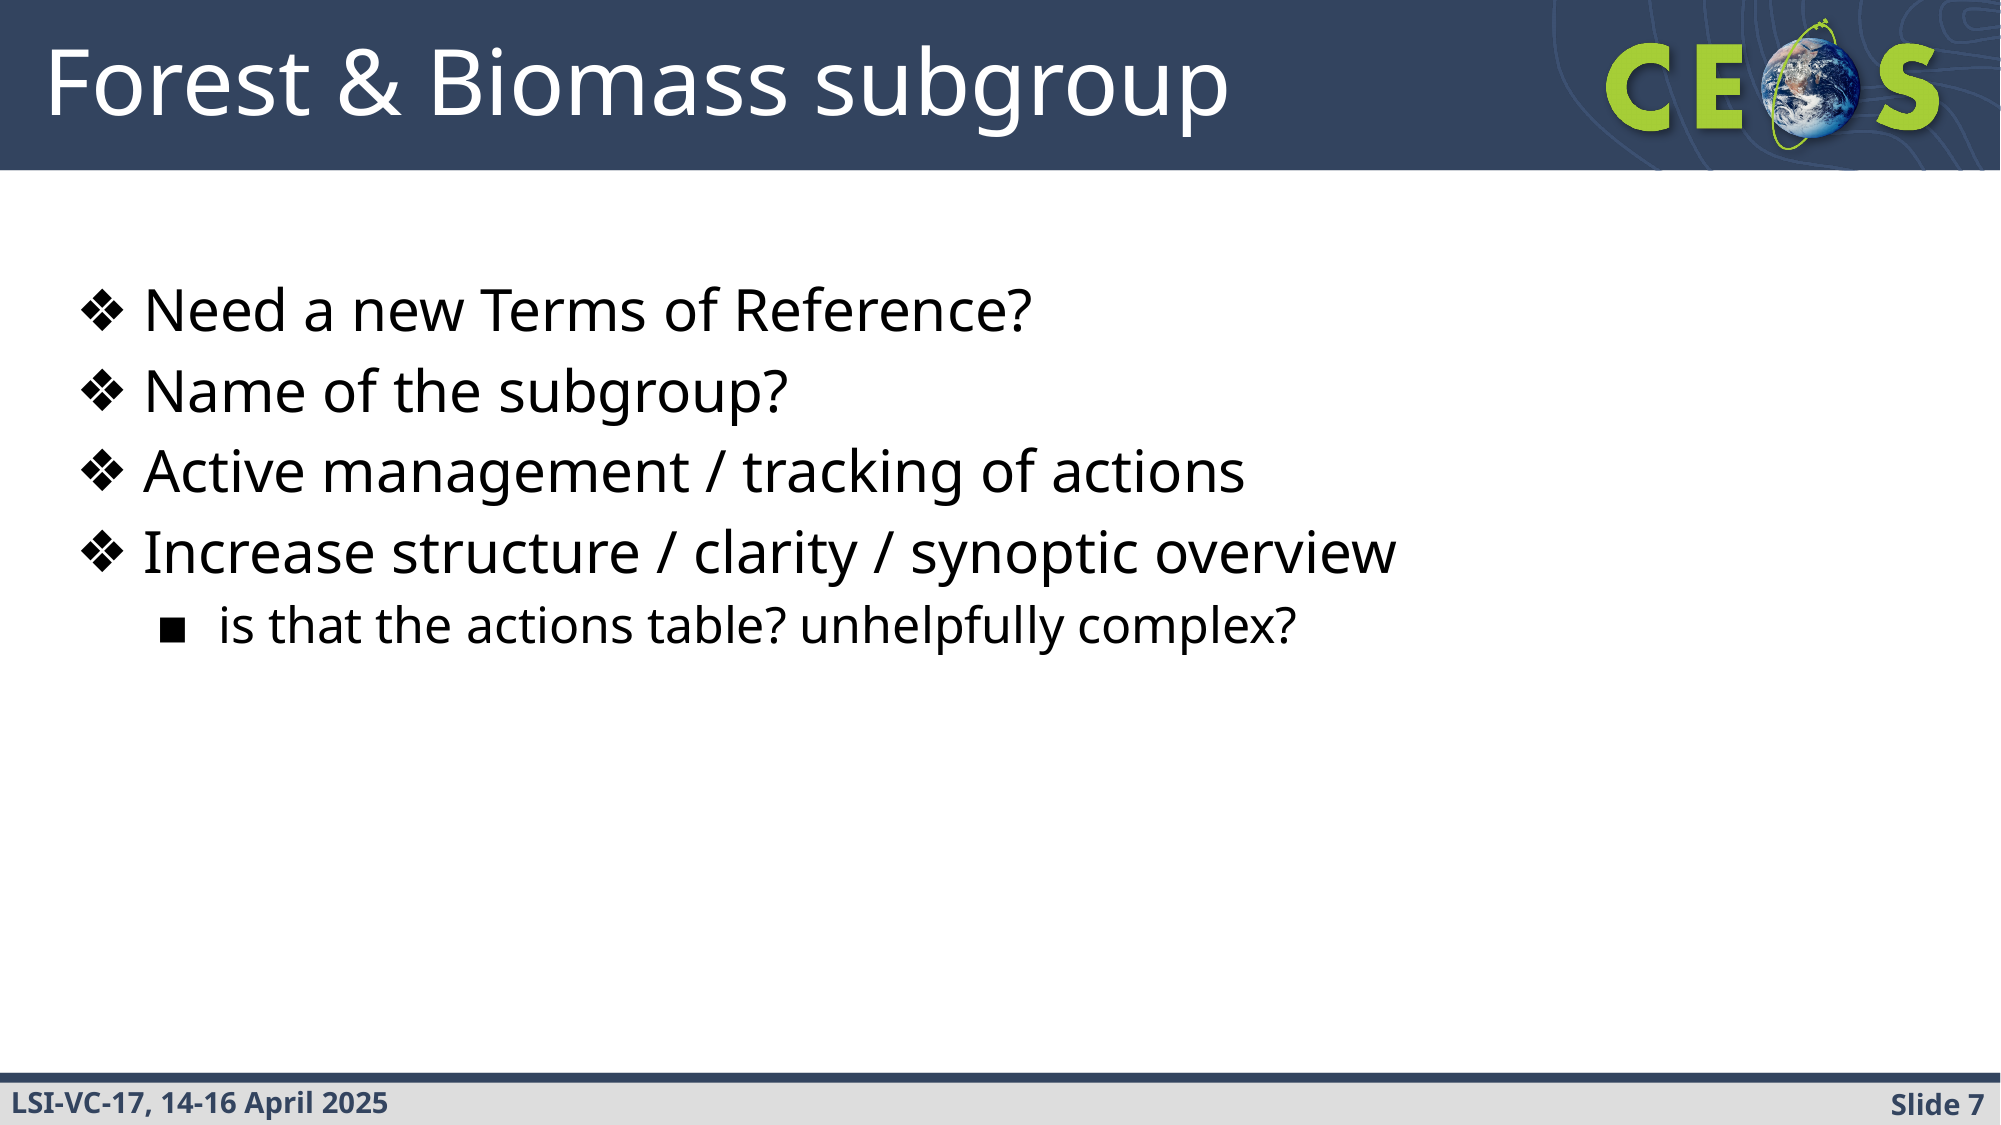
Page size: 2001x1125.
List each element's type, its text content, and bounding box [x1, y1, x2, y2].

list Need a new Terms of Reference? Name of the subgroup? Active management / tracking of actions Increase structure / clarity / synoptic overview is that the actions table? unhelpfully complex? [53, 255, 1939, 1021]
picture [1606, 18, 1939, 150]
title Forest & Biomass subgroup [28, 28, 1569, 157]
